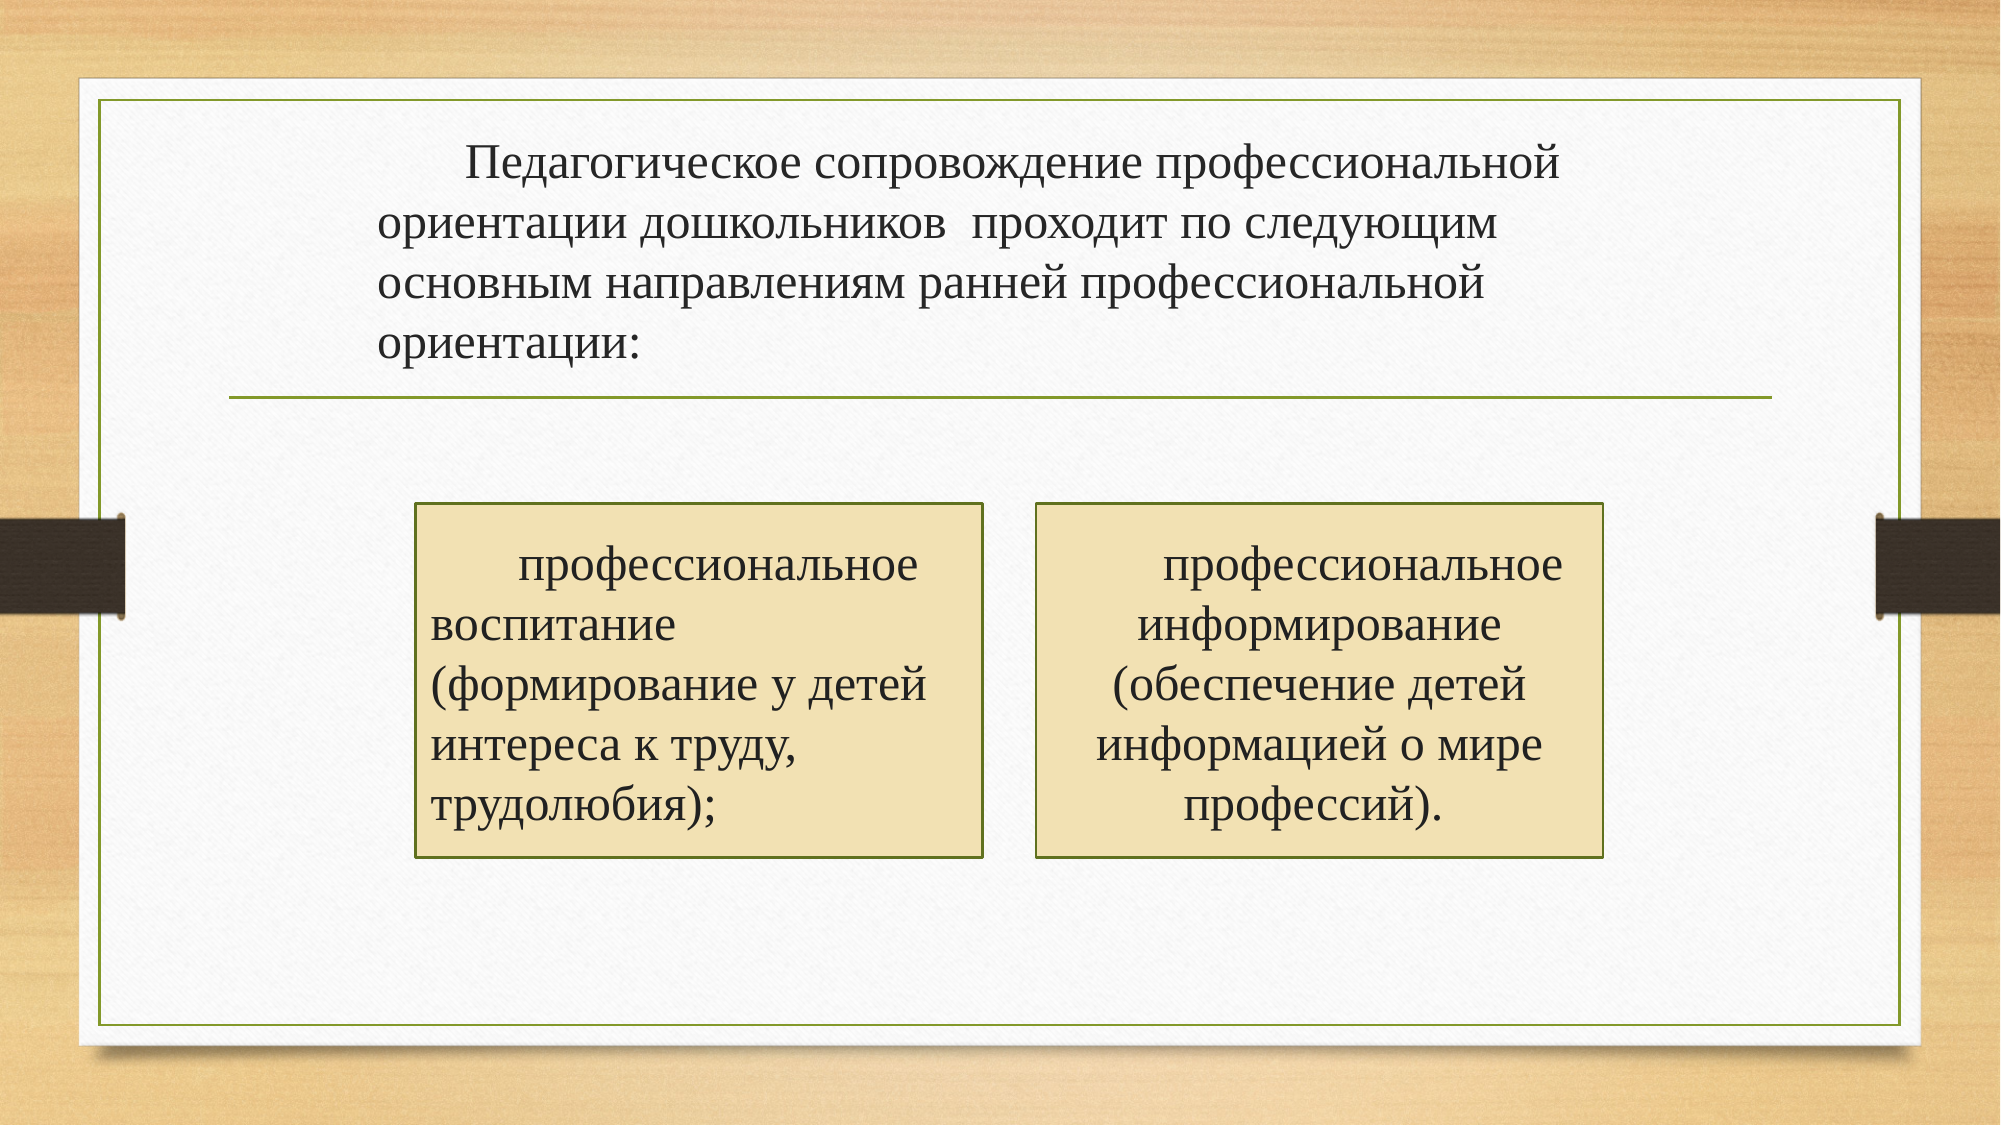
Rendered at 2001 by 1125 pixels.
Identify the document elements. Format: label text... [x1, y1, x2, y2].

text_box профессиональное информирование (обеспечение детей информацией о мире профессий). [1035, 502, 1604, 859]
picture [0, 0, 2001, 1125]
text_box профессиональное воспитание (формирование у детей интереса к труду, трудолюбия); [414, 502, 984, 859]
list Педагогическое сопровождение профессиональной ориентации дошкольников проходит по следующим основным направлениям ранней профессиональной ориентации: [362, 78, 1675, 1005]
